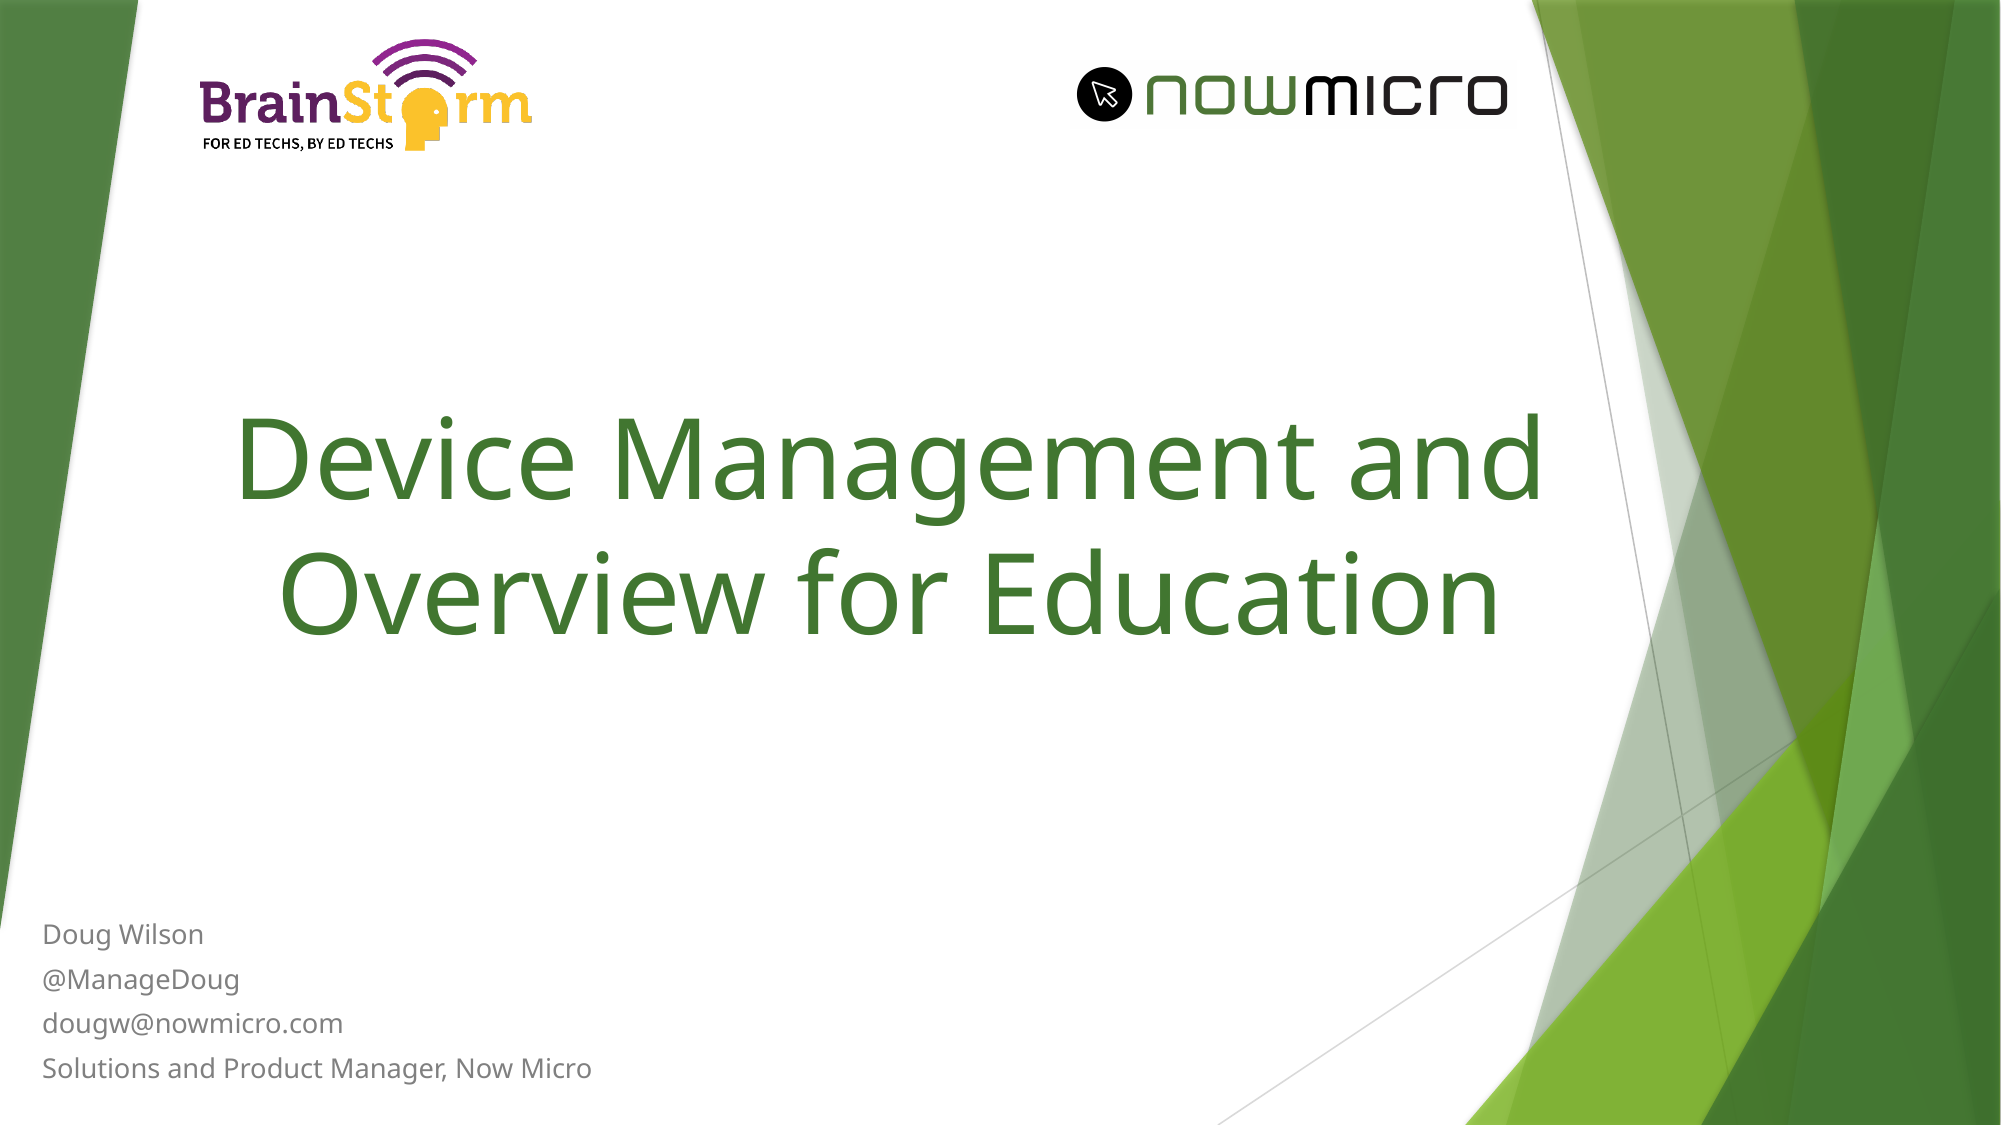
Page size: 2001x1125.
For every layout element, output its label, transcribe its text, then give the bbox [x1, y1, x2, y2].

picture [1069, 59, 1518, 130]
picture [197, 37, 532, 152]
title Device Management and Overview for Education [99, 354, 1682, 665]
text_box Doug Wilson @ManageDoug dougw@nowmicro.com Solutions and Product Manager, Now Micro [27, 913, 1247, 1094]
